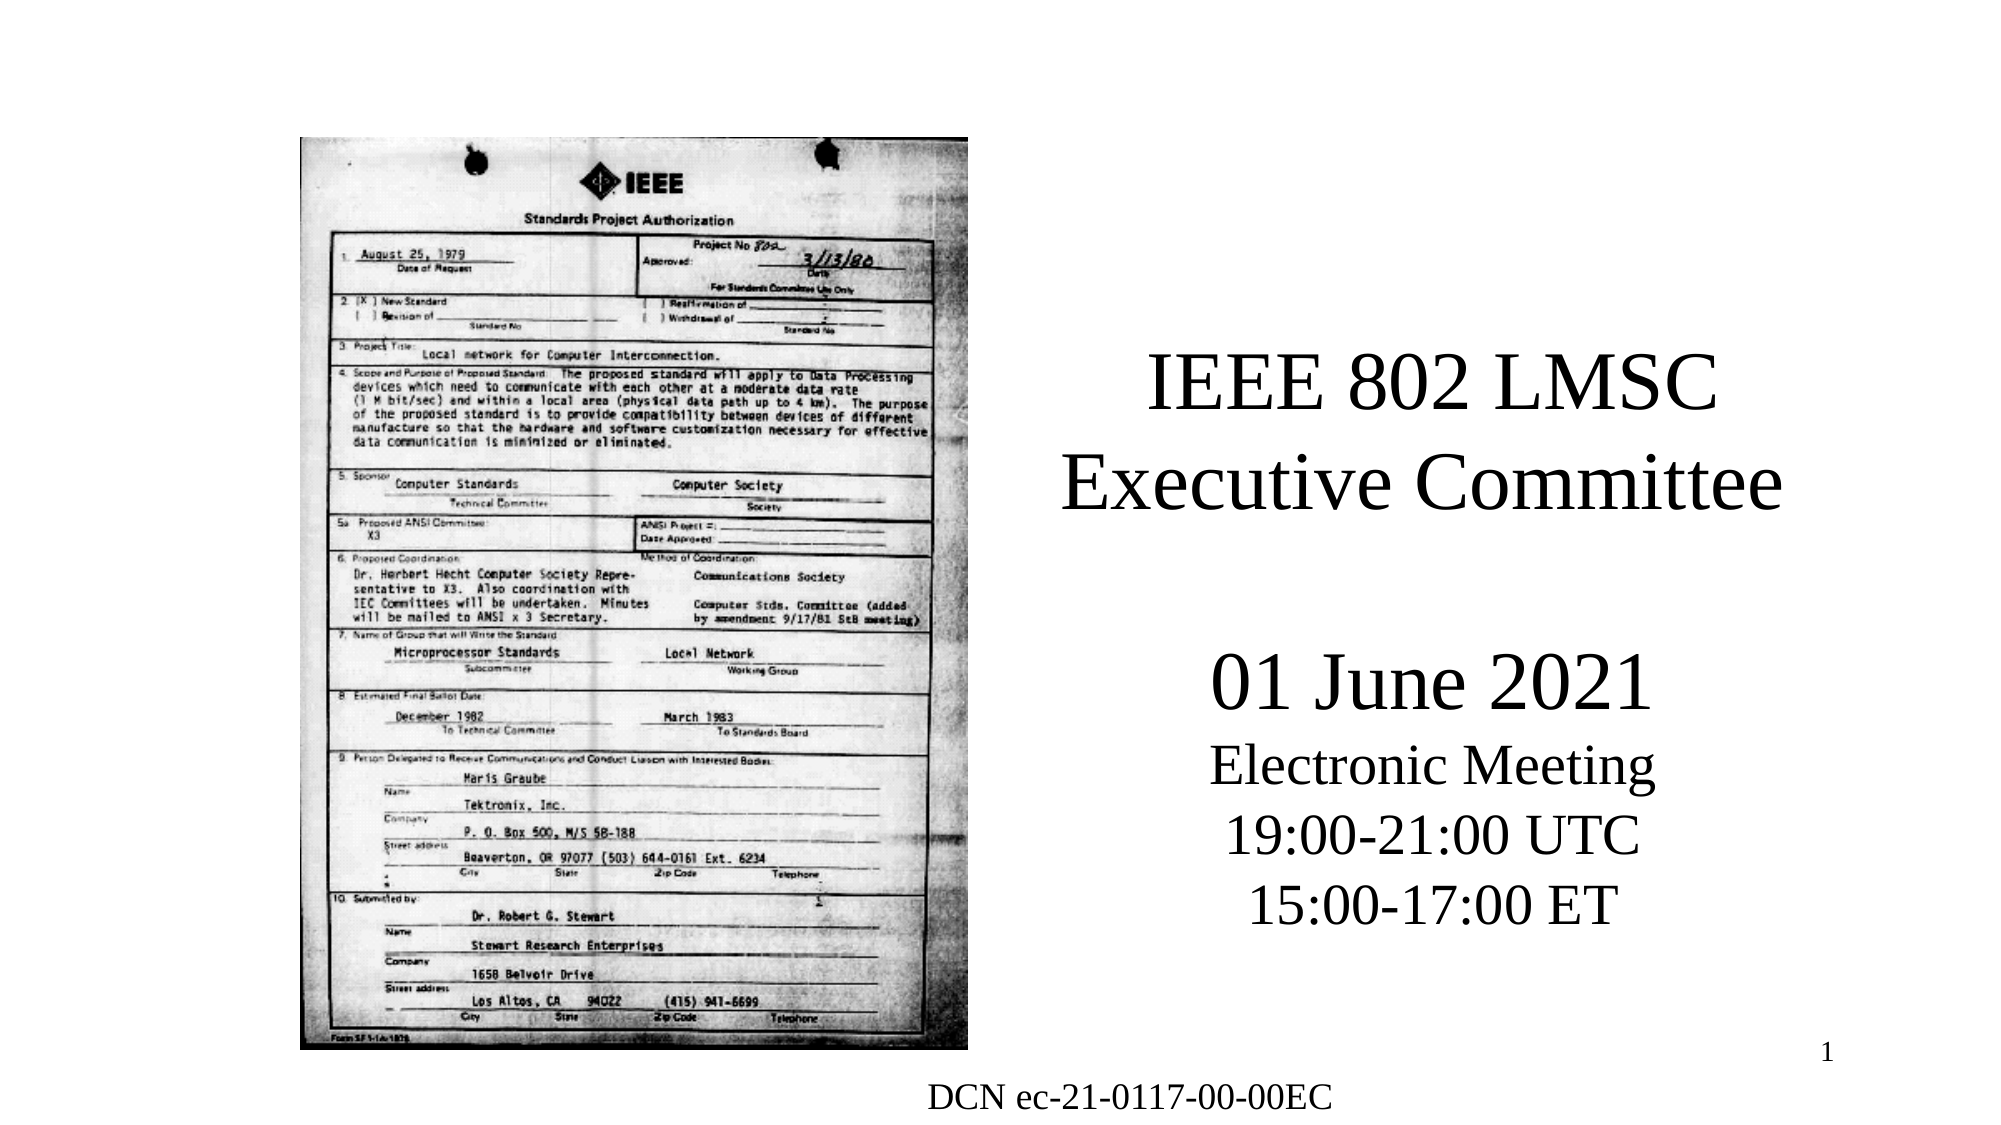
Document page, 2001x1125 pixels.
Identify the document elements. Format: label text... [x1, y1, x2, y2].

title IEEE 802 LMSC Executive Committee 01 June 2021 Electronic Meeting 19:00-21:00 UTC 15:00-17:00 ET [999, 637, 1867, 826]
slide_number 1 [1433, 1024, 1851, 1101]
text_box DCN ec-21-0117-00-00EC [912, 1064, 1780, 1125]
picture [299, 137, 968, 1051]
